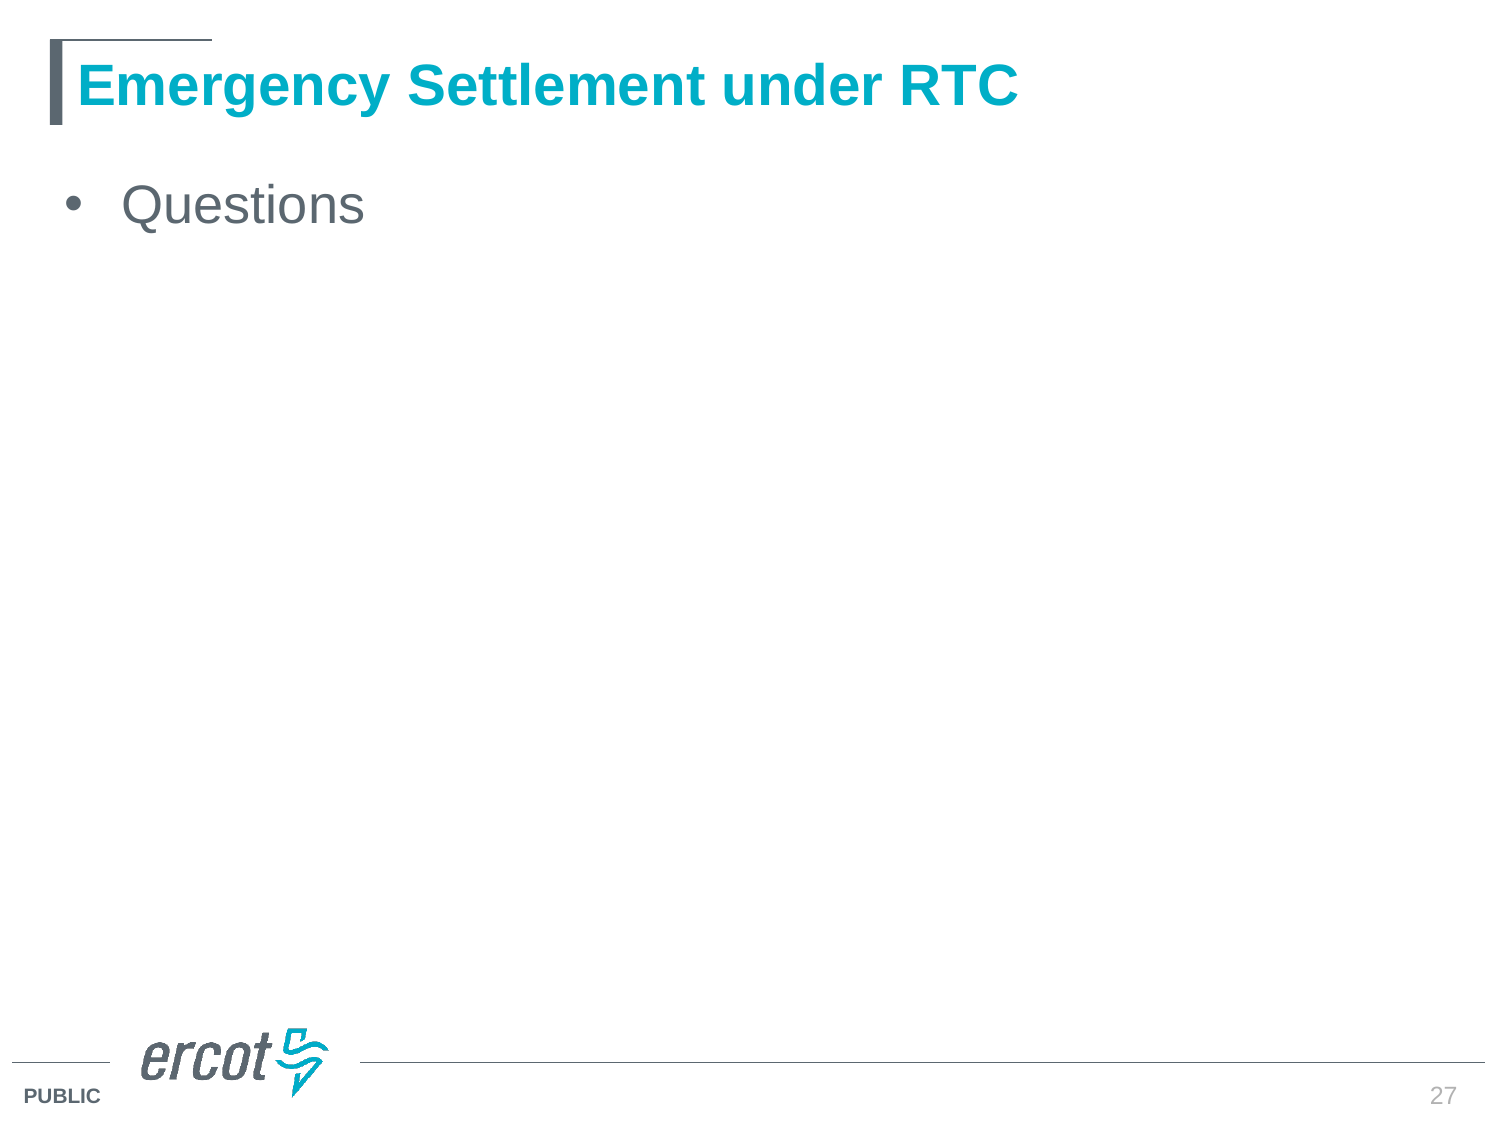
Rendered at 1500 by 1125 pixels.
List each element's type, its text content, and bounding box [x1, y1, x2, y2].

title Emergency Settlement under RTC [62, 39, 1450, 125]
list Questions [50, 162, 1450, 992]
slide_number 27 [1400, 1076, 1488, 1113]
picture [137, 1024, 332, 1100]
